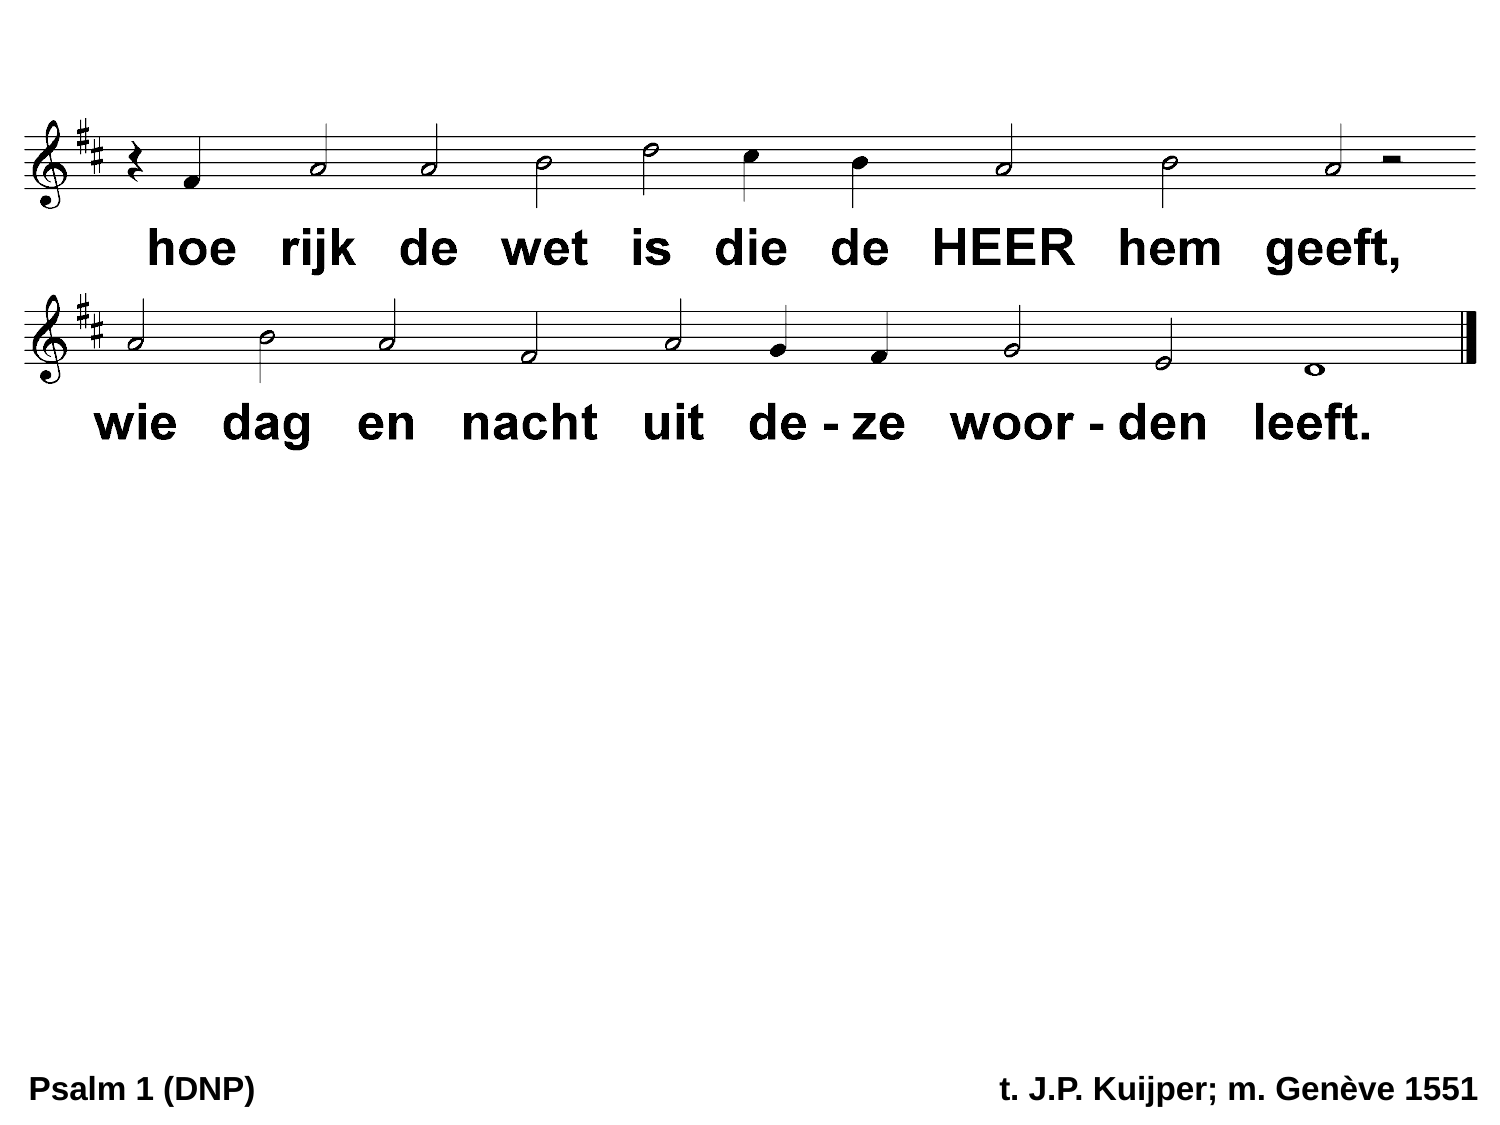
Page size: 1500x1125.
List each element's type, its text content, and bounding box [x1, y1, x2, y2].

picture [10, 103, 1490, 464]
text_box Psalm 1 (DNP) t. J.P. Kuijper; m. Genève 1551 [13, 1059, 1495, 1115]
